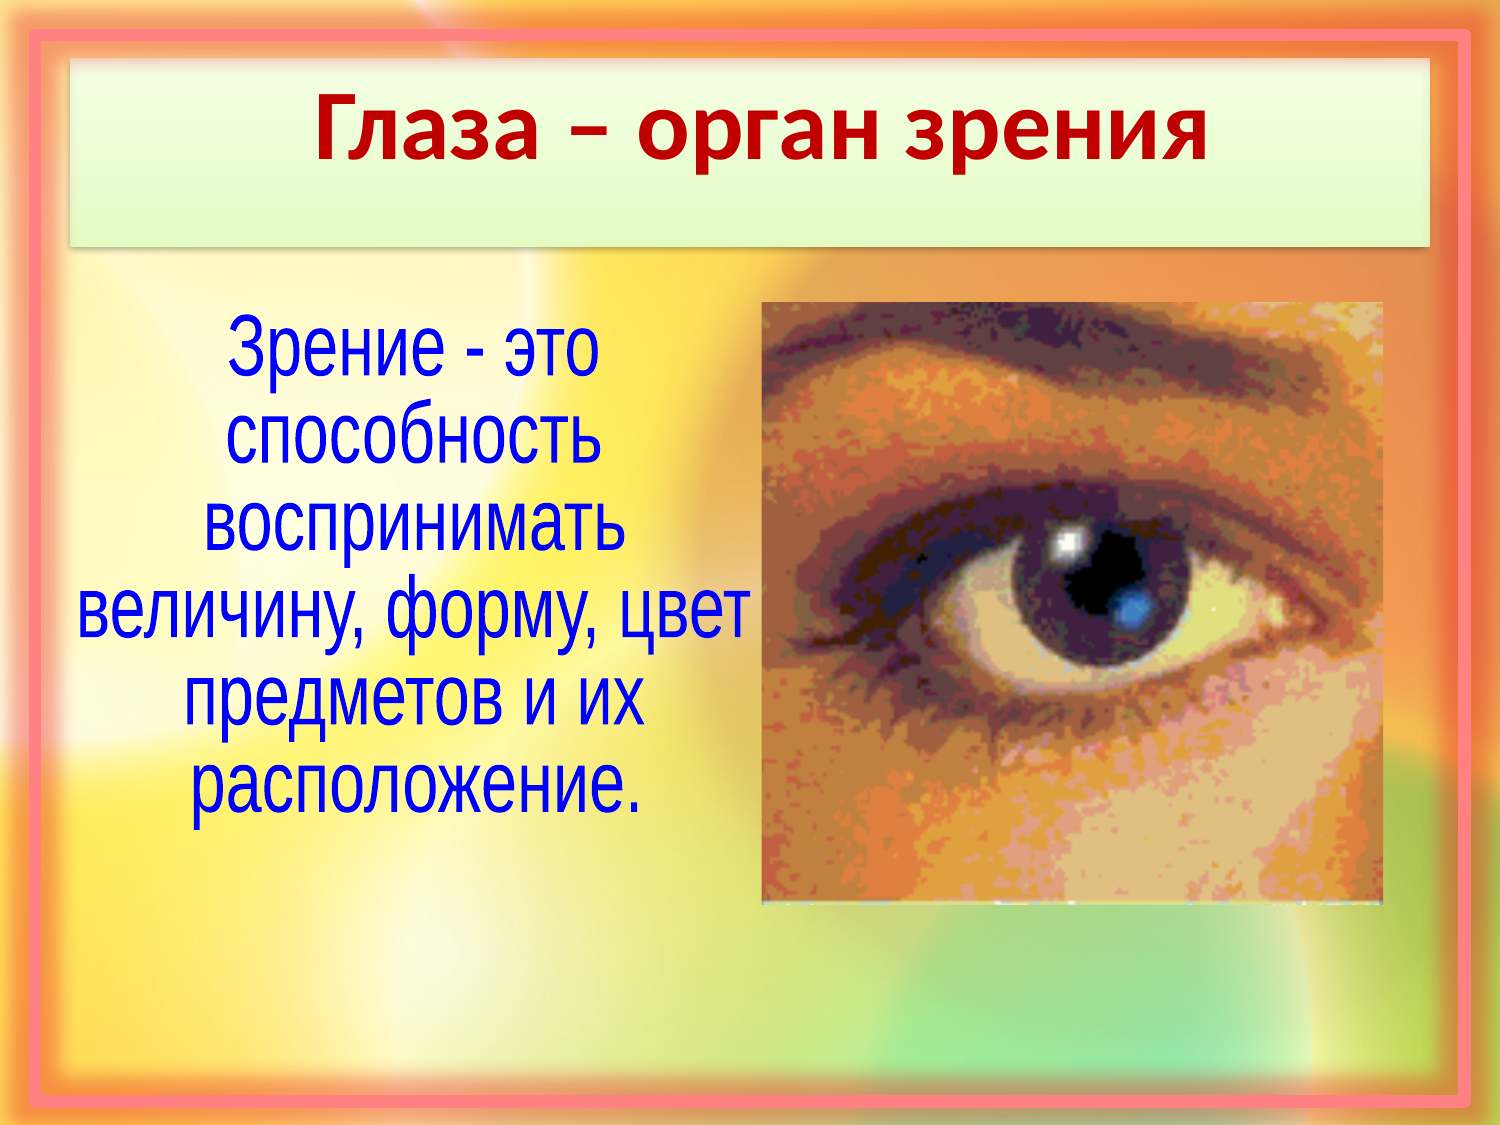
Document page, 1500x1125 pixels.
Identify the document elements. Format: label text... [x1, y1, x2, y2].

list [761, 302, 1384, 906]
title Глаза – орган зрения [88, 31, 1439, 209]
list [29, 451, 774, 988]
